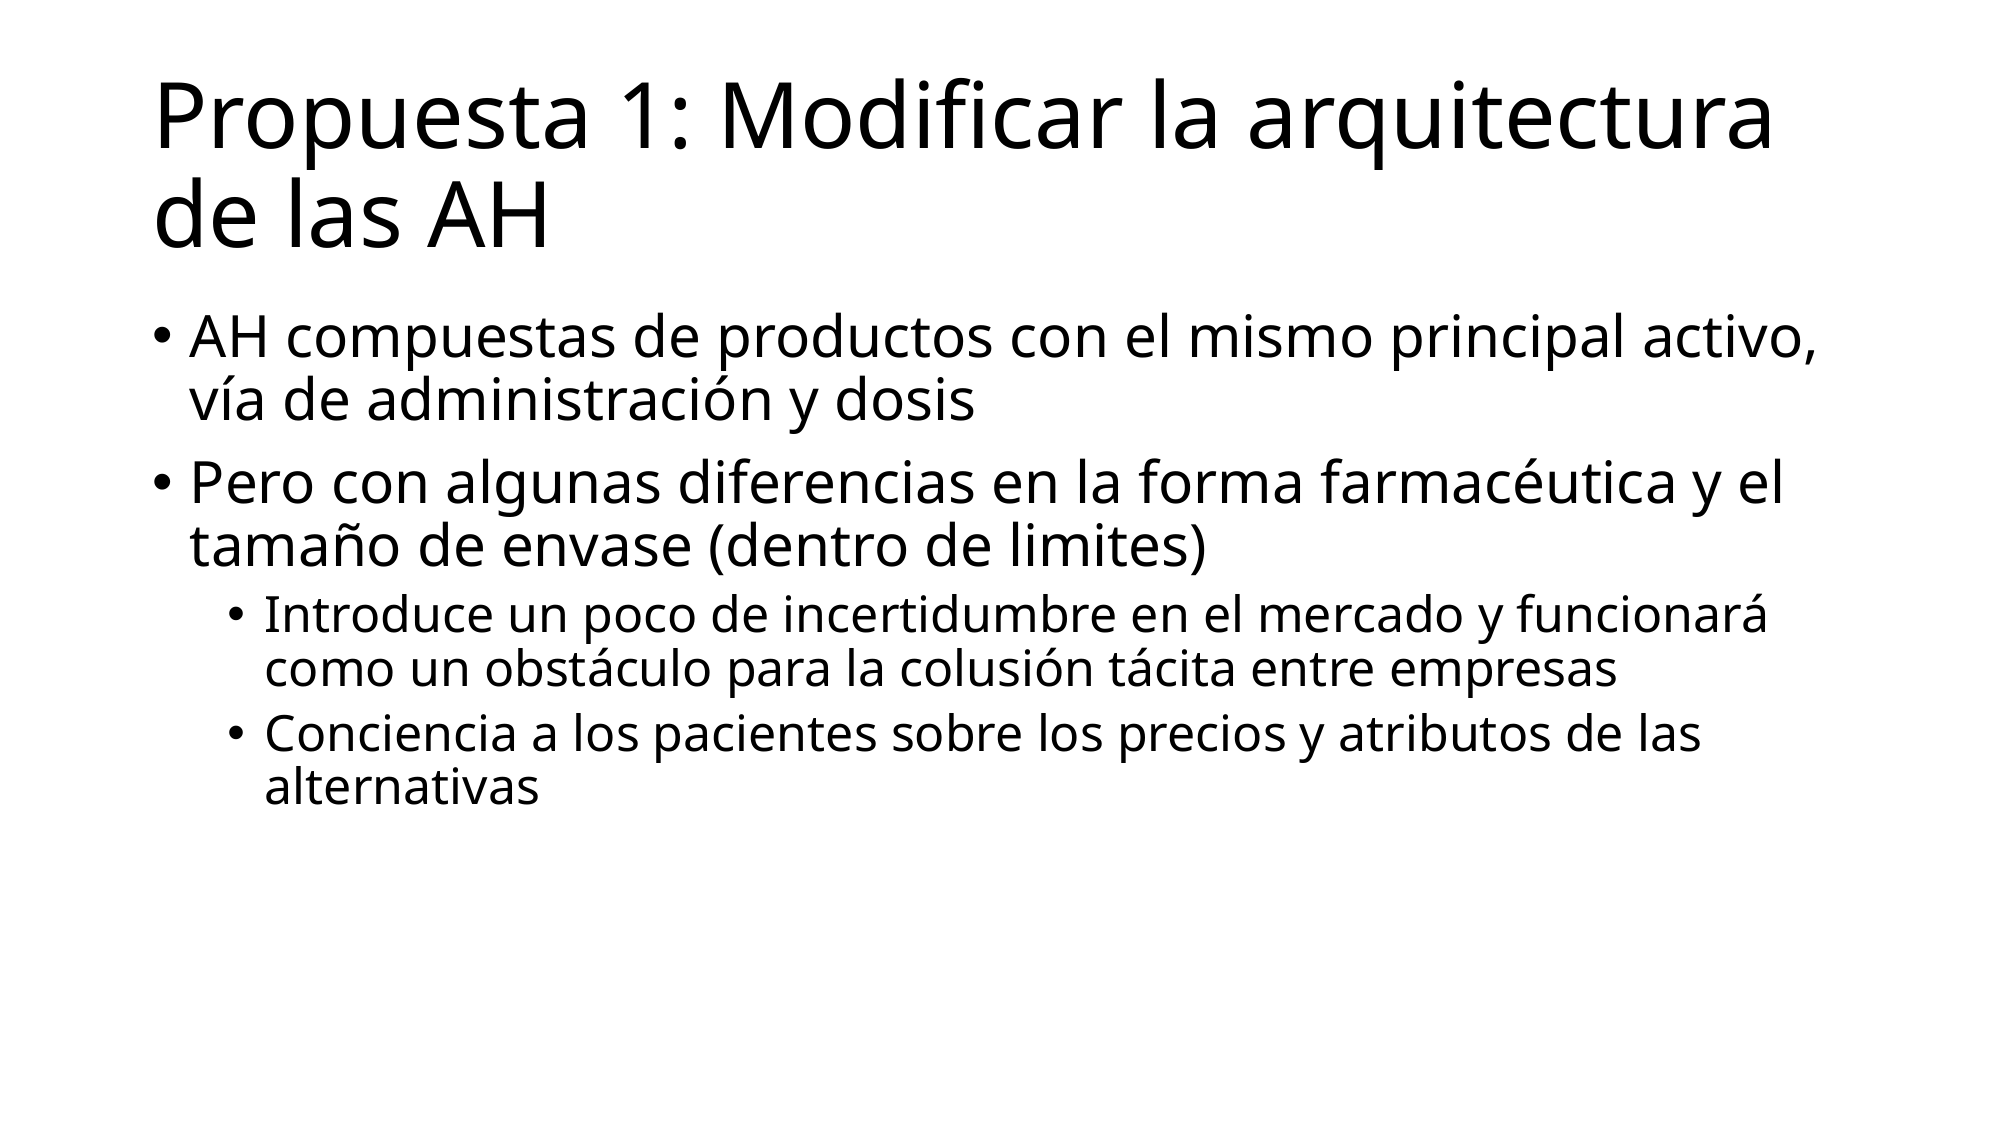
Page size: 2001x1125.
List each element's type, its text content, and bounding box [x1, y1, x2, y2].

title Propuesta 1: Modificar la arquitectura de las AH [137, 59, 1863, 278]
list AH compuestas de productos con el mismo principal activo, vía de administración y dosis Pero con algunas diferencias en la forma farmacéutica y el tamaño de envase (dentro de limites) Introduce un poco de incertidumbre en el mercado y funcionará como un obstáculo para la colusión tácita entre empresas Conciencia a los pacientes sobre los precios y atributos de las alternativas [137, 299, 1863, 1014]
